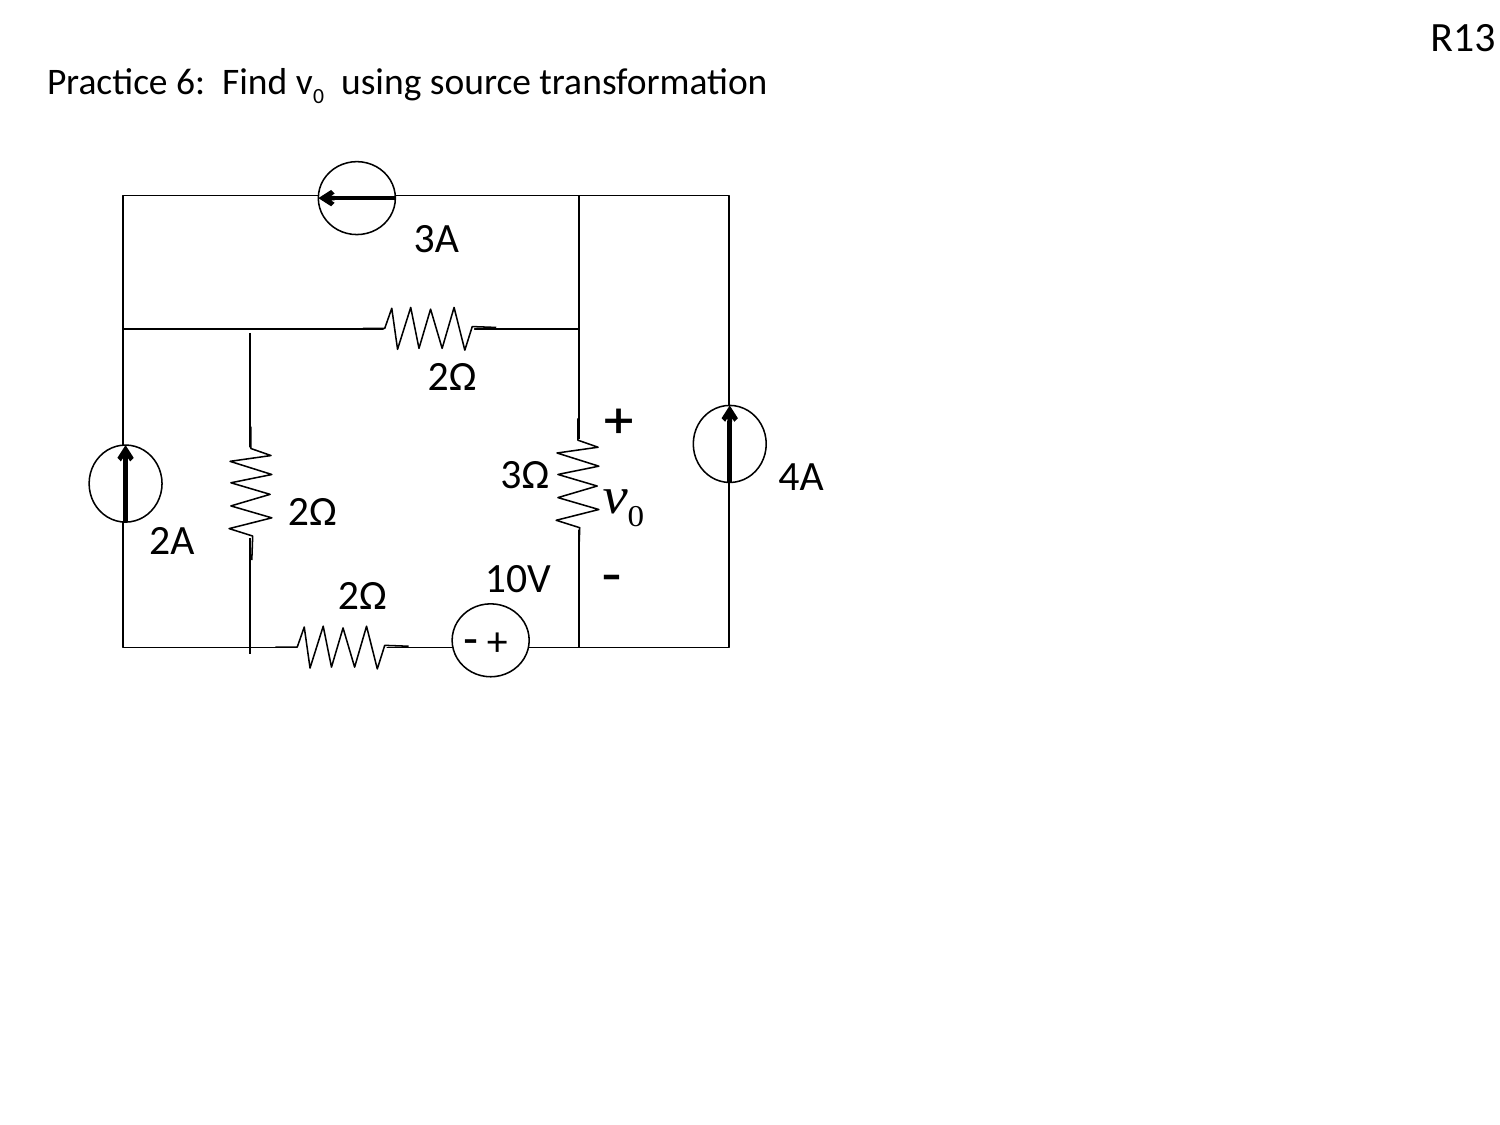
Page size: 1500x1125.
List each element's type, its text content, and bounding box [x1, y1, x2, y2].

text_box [183, 471, 318, 515]
text_box 2A [134, 505, 210, 571]
text_box 10V [469, 543, 566, 609]
text_box [122, 334, 245, 505]
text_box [690, 407, 769, 481]
text_box [253, 336, 574, 648]
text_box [362, 307, 497, 351]
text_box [510, 463, 589, 507]
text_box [318, 161, 396, 235]
text_box 3A [399, 203, 475, 269]
text_box [122, 195, 578, 328]
text_box 2Ω [412, 359, 492, 407]
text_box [594, 396, 661, 592]
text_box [441, 603, 530, 679]
text_box [122, 524, 245, 648]
text_box 4A [763, 441, 839, 507]
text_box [86, 446, 165, 521]
text_box 3Ω [485, 439, 565, 504]
text_box Practice 6: Find v0 using source transformation [32, 49, 784, 116]
text_box 2Ω [273, 476, 352, 542]
text_box 2Ω [323, 560, 402, 624]
text_box [580, 195, 729, 648]
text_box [275, 625, 409, 670]
text_box R13 [1415, 1, 1500, 67]
